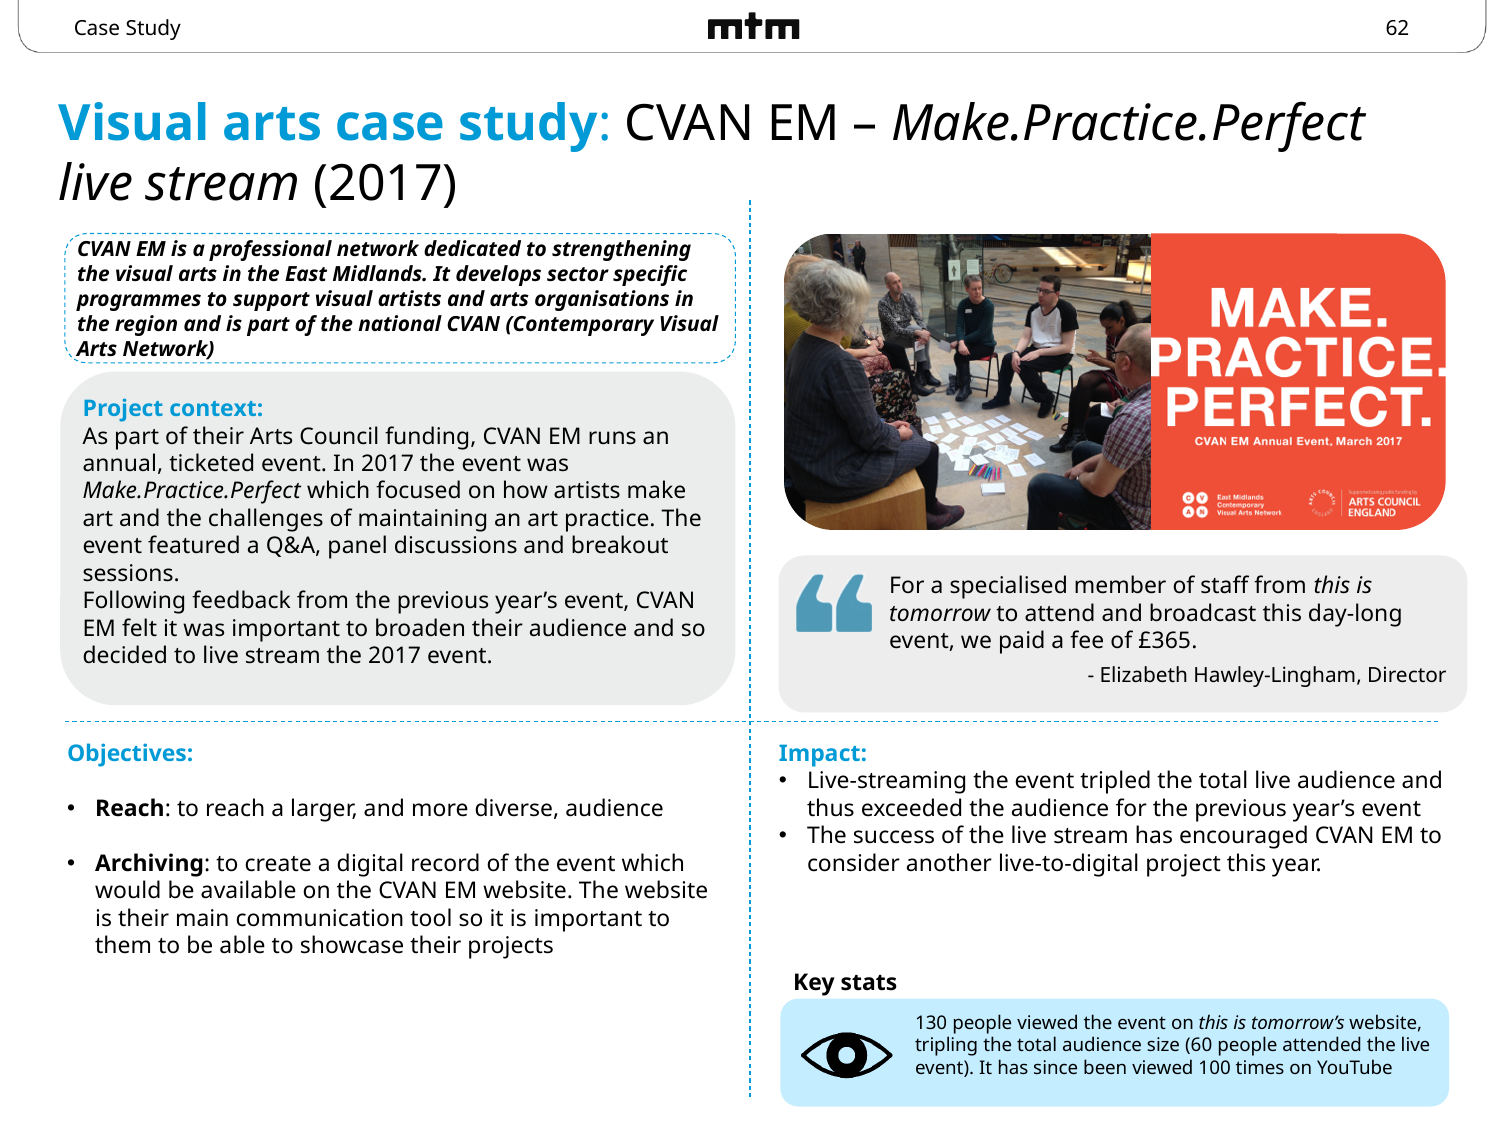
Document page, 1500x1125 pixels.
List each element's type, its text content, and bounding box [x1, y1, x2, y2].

picture [791, 1010, 902, 1081]
picture [783, 233, 1446, 531]
list Case Study [59, 0, 496, 48]
text_box Key stats [778, 959, 913, 1002]
text_box [776, 553, 1470, 715]
text_box 130 people viewed the event on this is tomorrow’s website, tripling the total audience size (60 people attended the live event). It has since been viewed 100 times on YouTube [911, 1007, 1439, 1081]
text_box Impact: Live-streaming the event tripled the total live audience and thus exceeded the audience for the previous year’s event The success of the live stream has encouraged CVAN EM to consider another live-to-digital project this year. [768, 727, 1470, 789]
text_box [778, 996, 1452, 1109]
title Visual arts case study: CVAN EM – Make.Practice.Perfect live stream (2017) [59, 84, 1442, 238]
picture [796, 573, 872, 632]
picture [1, 0, 1500, 55]
text_box Project context: As part of their Arts Council funding, CVAN EM runs an annual, ticketed event. In 2017 the event was Make.Practice.Perfect which focused on how artists make art and the challenges of maintaining an art practice. The event featured a Q&A, panel discussions and breakout sessions. Following feedback from the previous year’s event, CVAN EM felt it was important to broaden their audience and so decided to live stream the 2017 event. [58, 369, 738, 708]
text_box CVAN EM is a professional network dedicated to strengthening the visual arts in the East Midlands. It develops sector specific programmes to support visual artists and arts organisations in the region and is part of the national CVAN (Contemporary Visual Arts Network) [62, 238, 738, 365]
text_box For a specialised member of staff from this is tomorrow to attend and broadcast this day-long event, we paid a fee of £365. - Elizabeth Hawley-Lingham, Director [886, 567, 1450, 690]
text_box Objectives: Reach: to reach a larger, and more diverse, audience Archiving: to create a digital record of the event which would be available on the CVAN EM website. The website is their main communication tool so it is important to them to be able to showcase their projects [56, 728, 731, 789]
